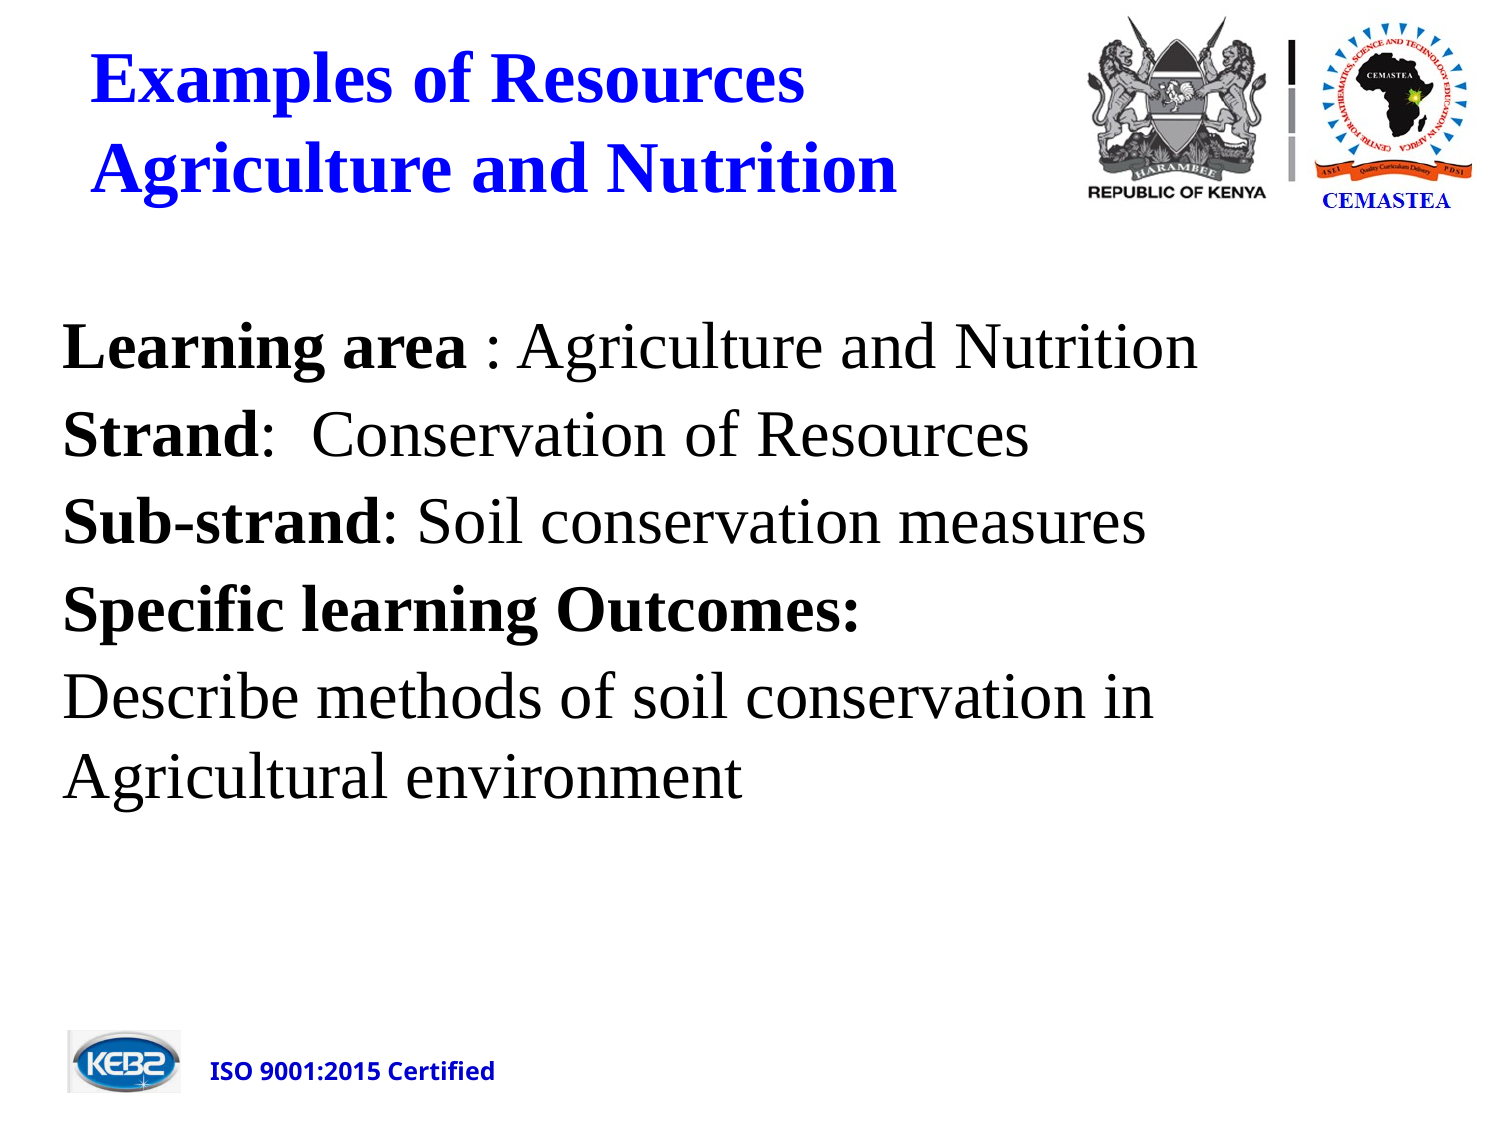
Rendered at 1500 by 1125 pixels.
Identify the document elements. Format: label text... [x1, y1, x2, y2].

list Learning area : Agriculture and Nutrition Strand: Conservation of Resources Sub-strand: Soil conservation measures Specific learning Outcomes: Describe methods of soil conservation in Agricultural environment [47, 294, 1398, 1038]
picture [67, 1038, 181, 1093]
title Examples of Resources Agriculture and Nutrition [75, 43, 1107, 233]
picture [1059, 9, 1500, 225]
